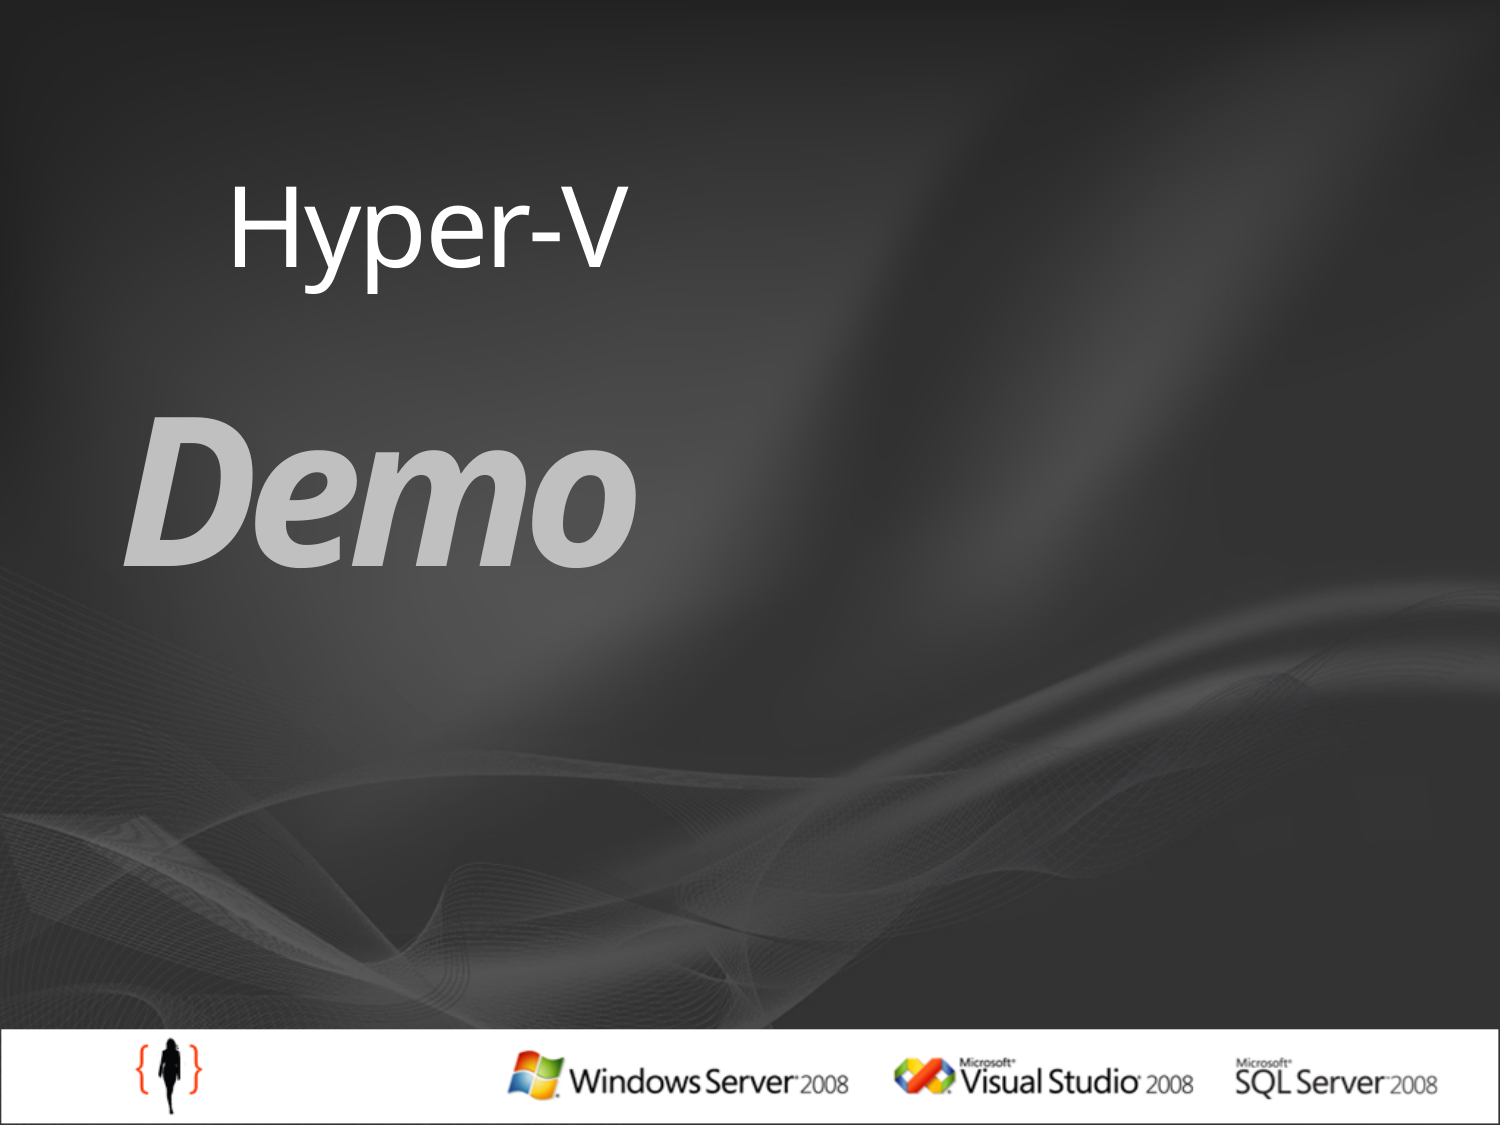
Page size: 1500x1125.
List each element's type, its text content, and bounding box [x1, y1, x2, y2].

picture [0, 0, 1500, 1125]
list Demo [118, 386, 1380, 614]
title Hyper-V [224, 106, 1380, 357]
